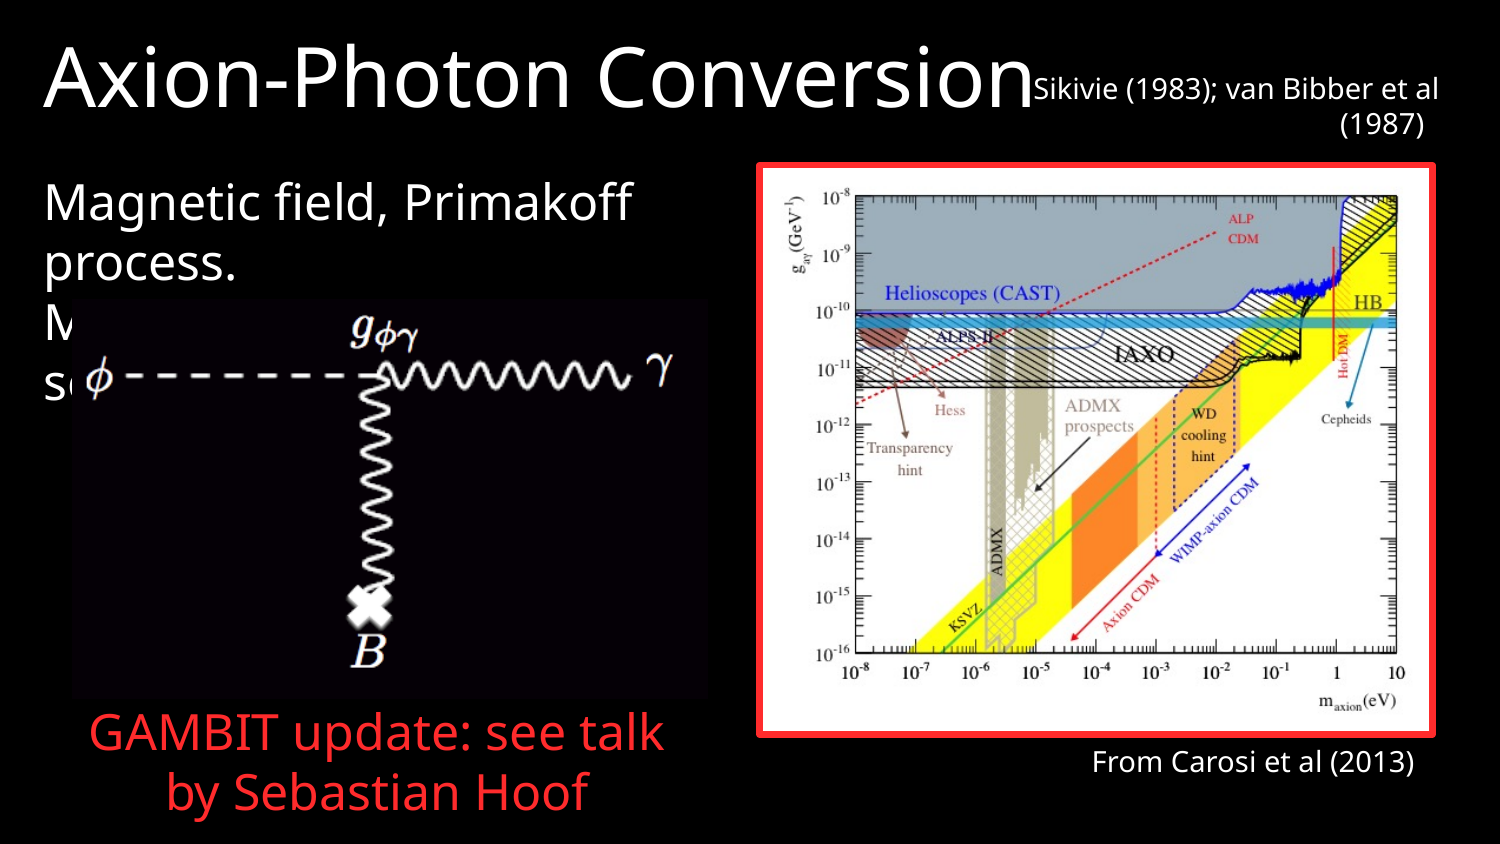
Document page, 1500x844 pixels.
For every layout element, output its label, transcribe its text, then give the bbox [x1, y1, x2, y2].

text_box GAMBIT update: see talk by Sebastian Hoof [47, 693, 708, 829]
text_box Magnetic field, Primakoff process. Mainstay of many axion searches. [28, 162, 738, 418]
text_box Axion-Photon Conversion [28, 16, 1388, 131]
picture [72, 298, 708, 699]
text_box From Carosi et al (2013) [963, 738, 1430, 786]
picture [762, 167, 1430, 732]
text_box Sikivie (1983); van Bibber et al (1987) [988, 63, 1455, 148]
